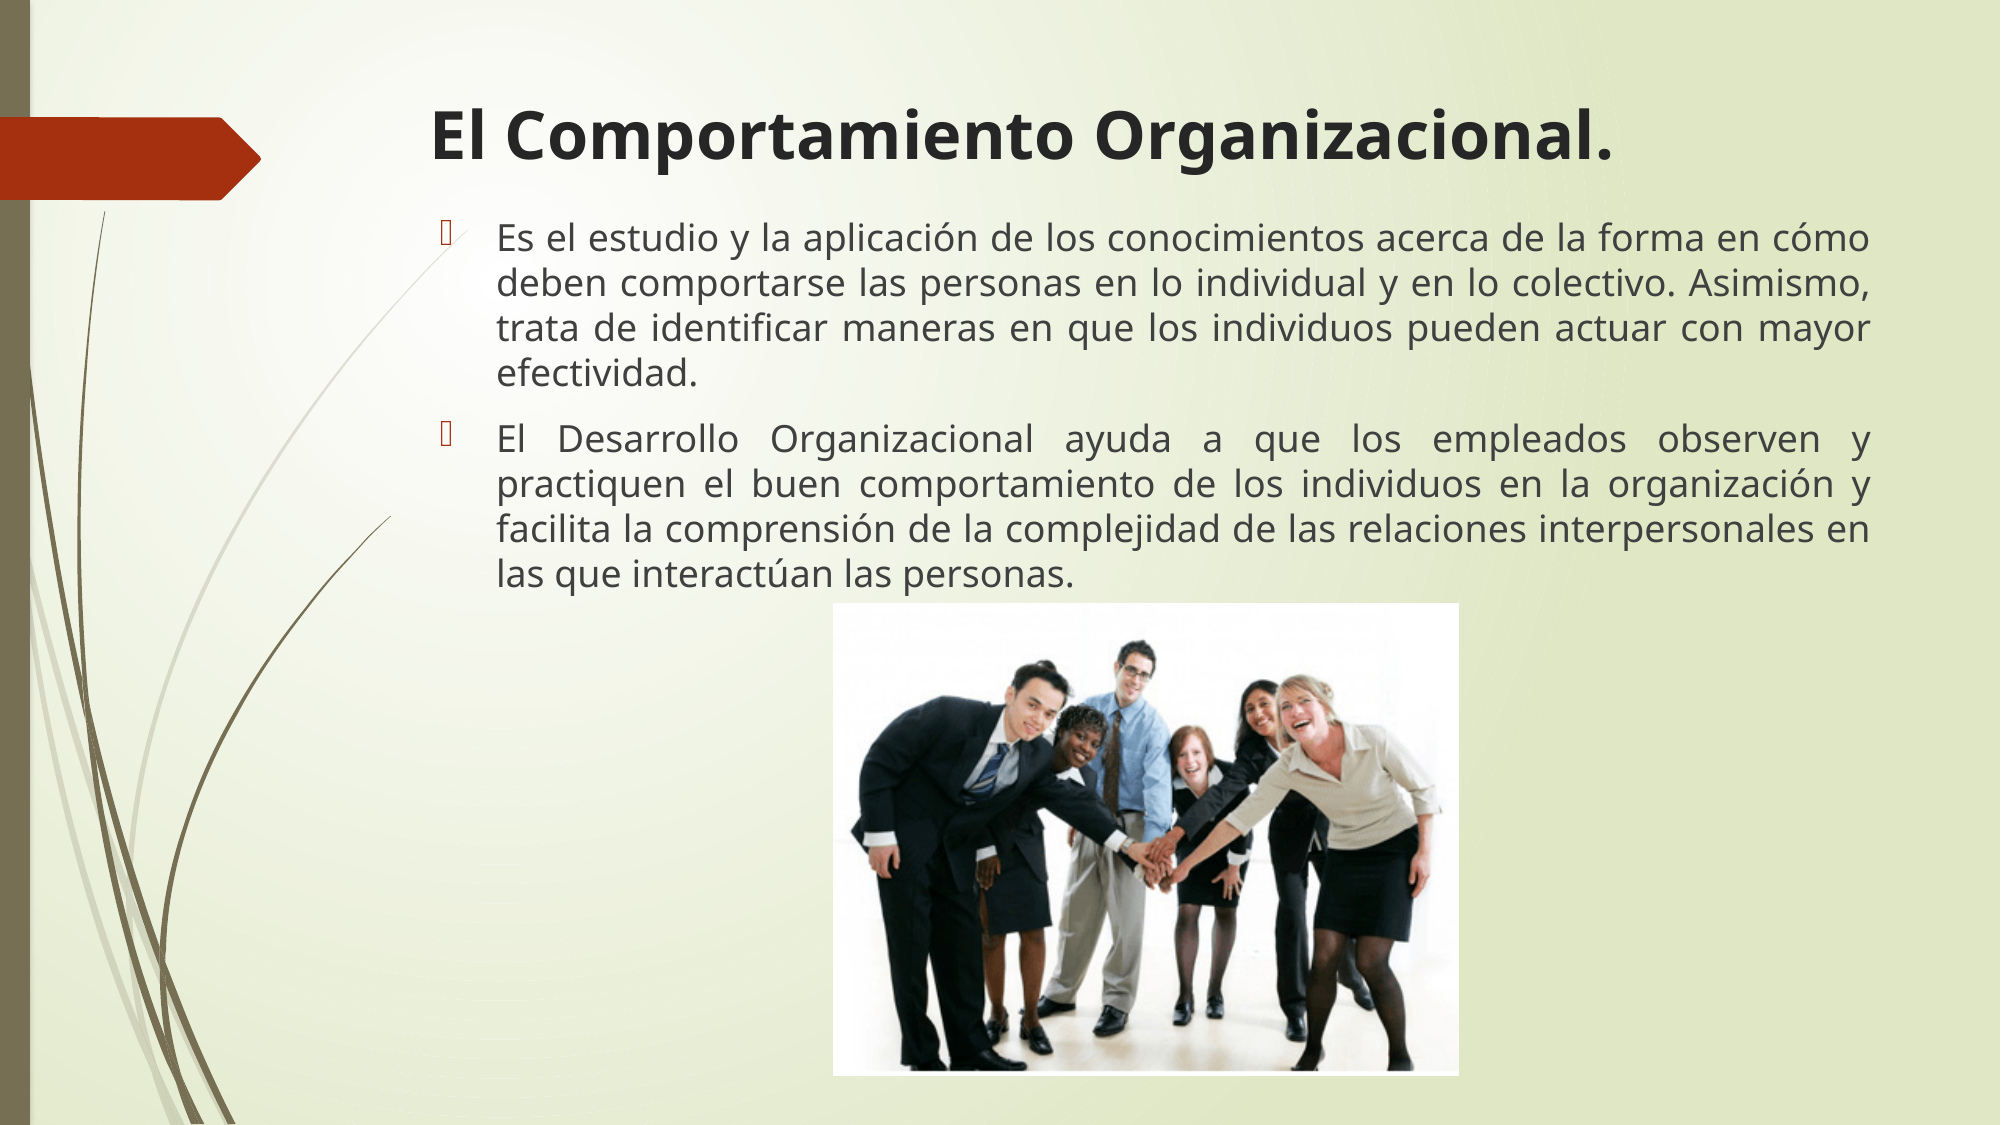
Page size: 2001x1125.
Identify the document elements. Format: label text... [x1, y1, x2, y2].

list Es el estudio y la aplicación de los conocimientos acerca de la forma en cómo deben comportarse las personas en lo individual y en lo colectivo. Asimismo, trata de identificar maneras en que los individuos pueden actuar con mayor efectividad. El Desarrollo Organizacional ayuda a que los empleados observen y practiquen el buen comportamiento de los individuos en la organización y facilita la comprensión de la complejidad de las relaciones interpersonales en las que interactúan las personas. [424, 206, 1888, 647]
title El Comportamiento Organizacional. [414, 85, 1877, 296]
picture [832, 602, 1459, 1076]
